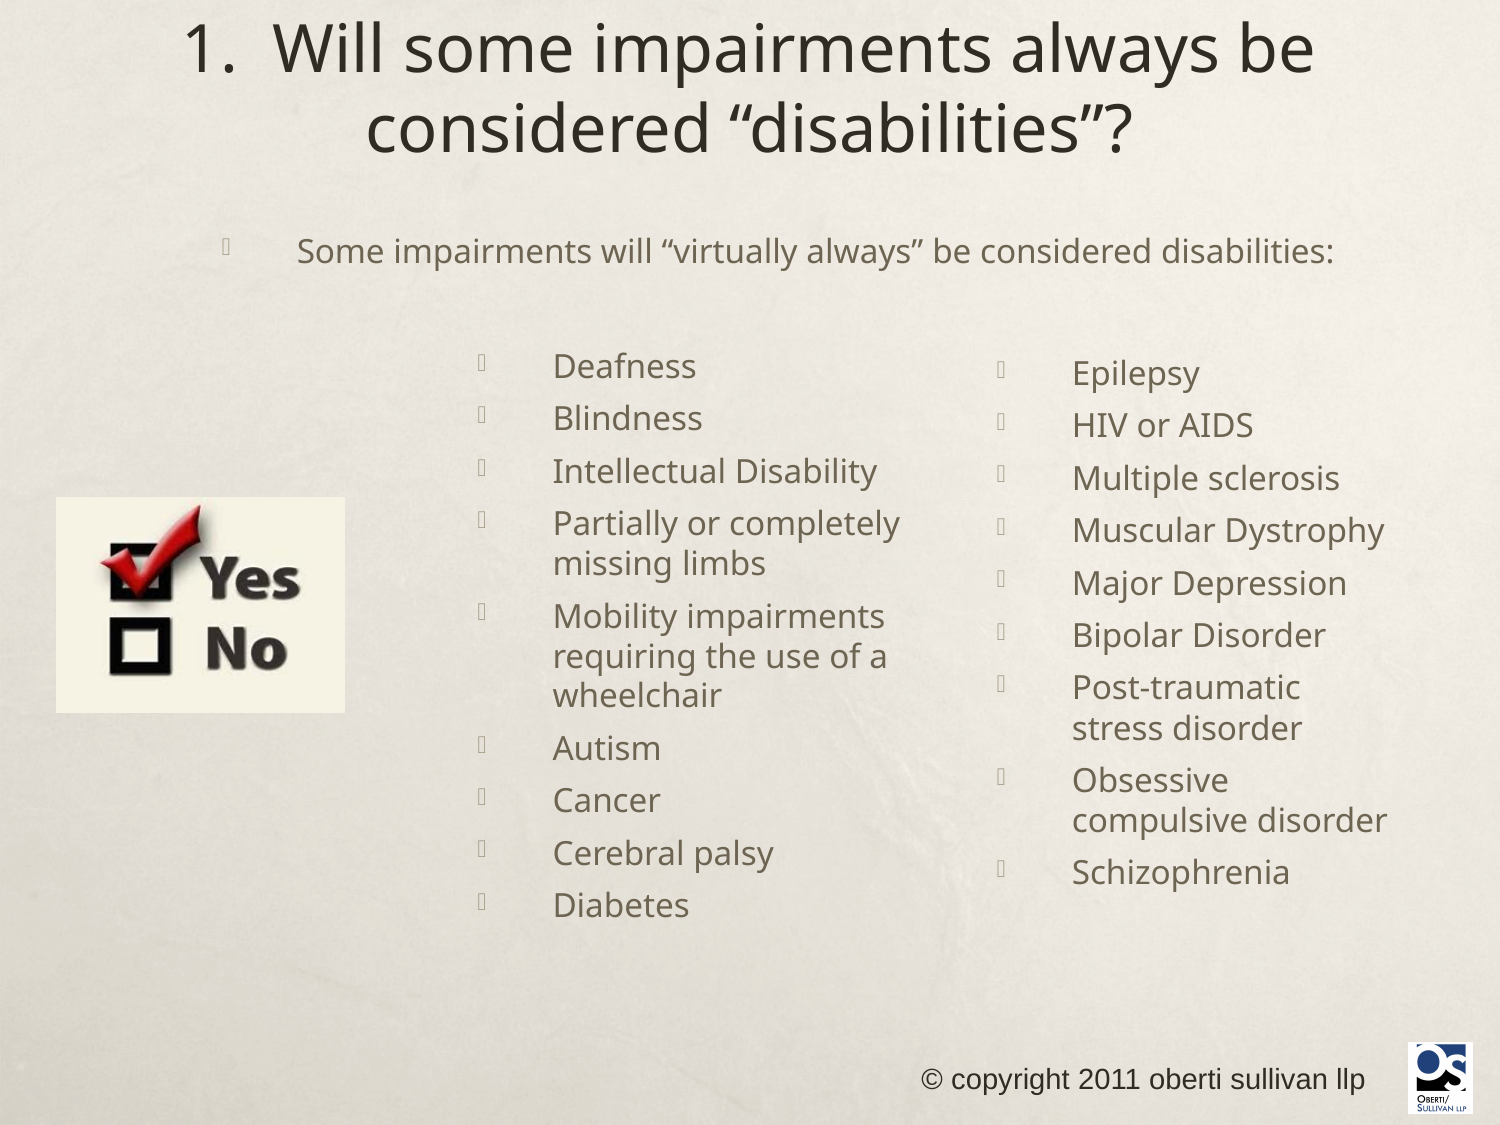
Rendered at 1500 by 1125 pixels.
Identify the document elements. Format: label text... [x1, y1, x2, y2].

picture [1408, 1042, 1473, 1114]
picture [55, 495, 346, 715]
text_box Epilepsy HIV or AIDS Multiple sclerosis Muscular Dystrophy Major Depression Bipolar Disorder Post-traumatic stress disorder Obsessive compulsive disorder Schizophrenia [906, 344, 1405, 952]
list Deafness Blindness Intellectual Disability Partially or completely missing limbs Mobility impairments requiring the use of a wheelchair Autism Cancer Cerebral palsy Diabetes [387, 337, 1025, 948]
title 1. Will some impairments always be considered “disabilities”? [81, 15, 1419, 254]
text_box Some impairments will “virtually always” be considered disabilities: [131, 222, 1368, 305]
